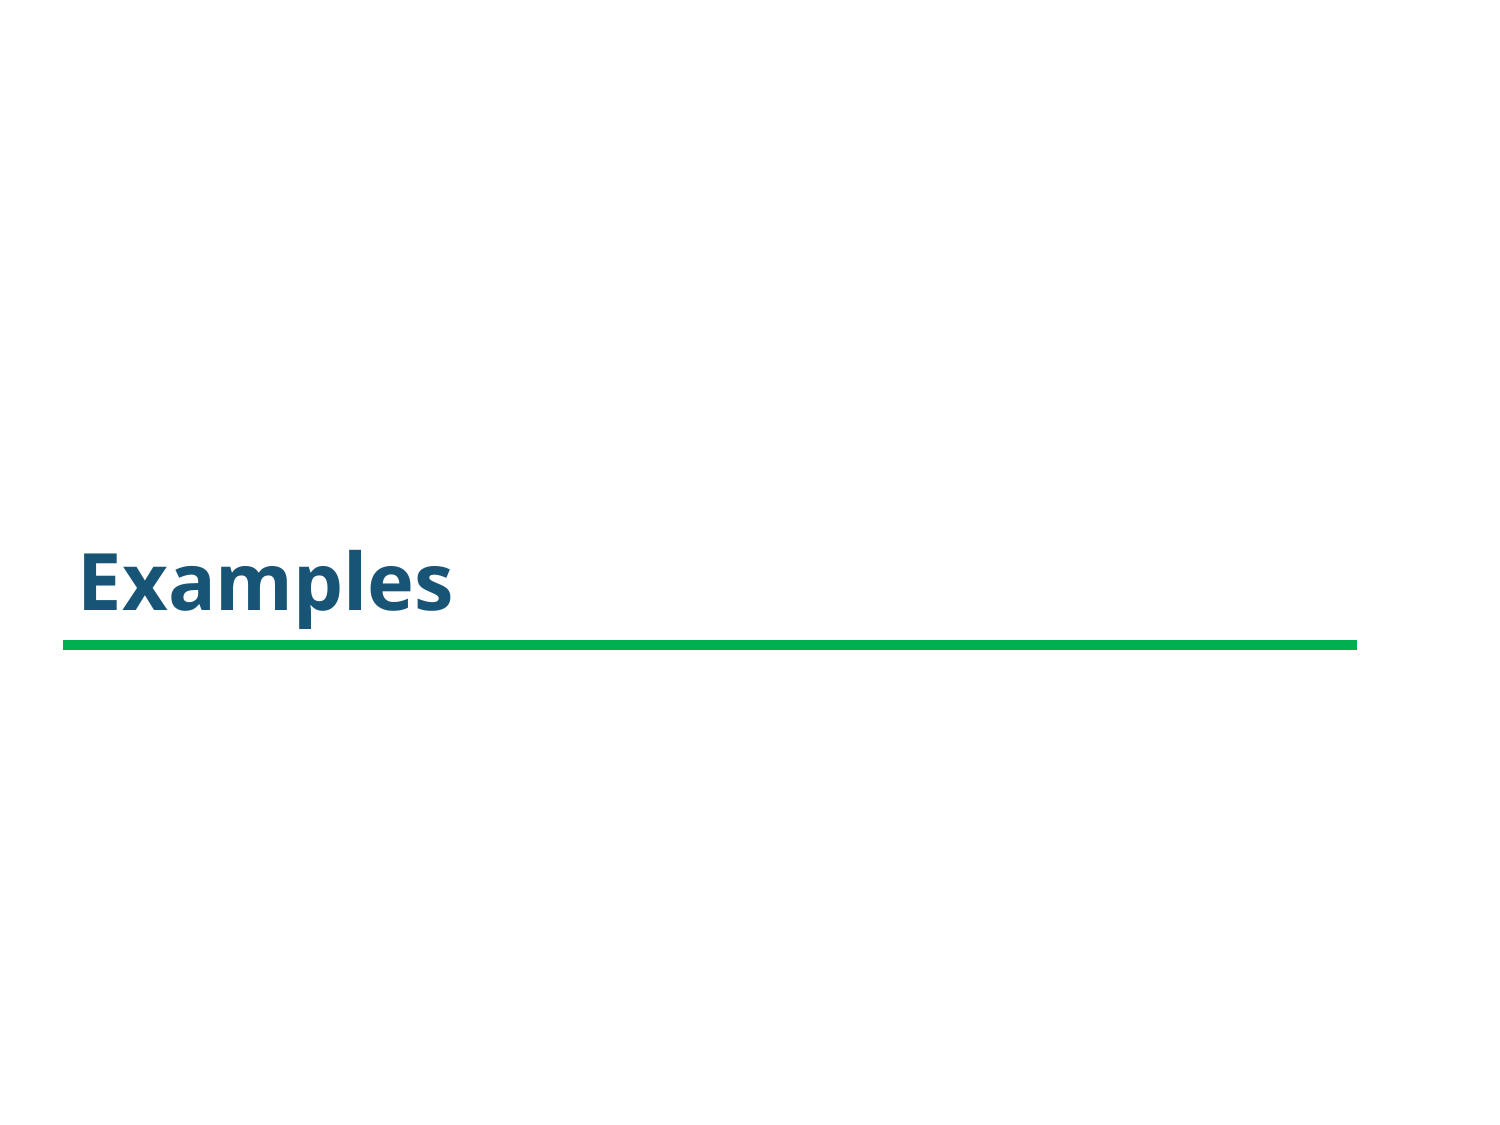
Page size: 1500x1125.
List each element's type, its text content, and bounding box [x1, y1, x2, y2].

title Examples [62, 523, 1474, 648]
